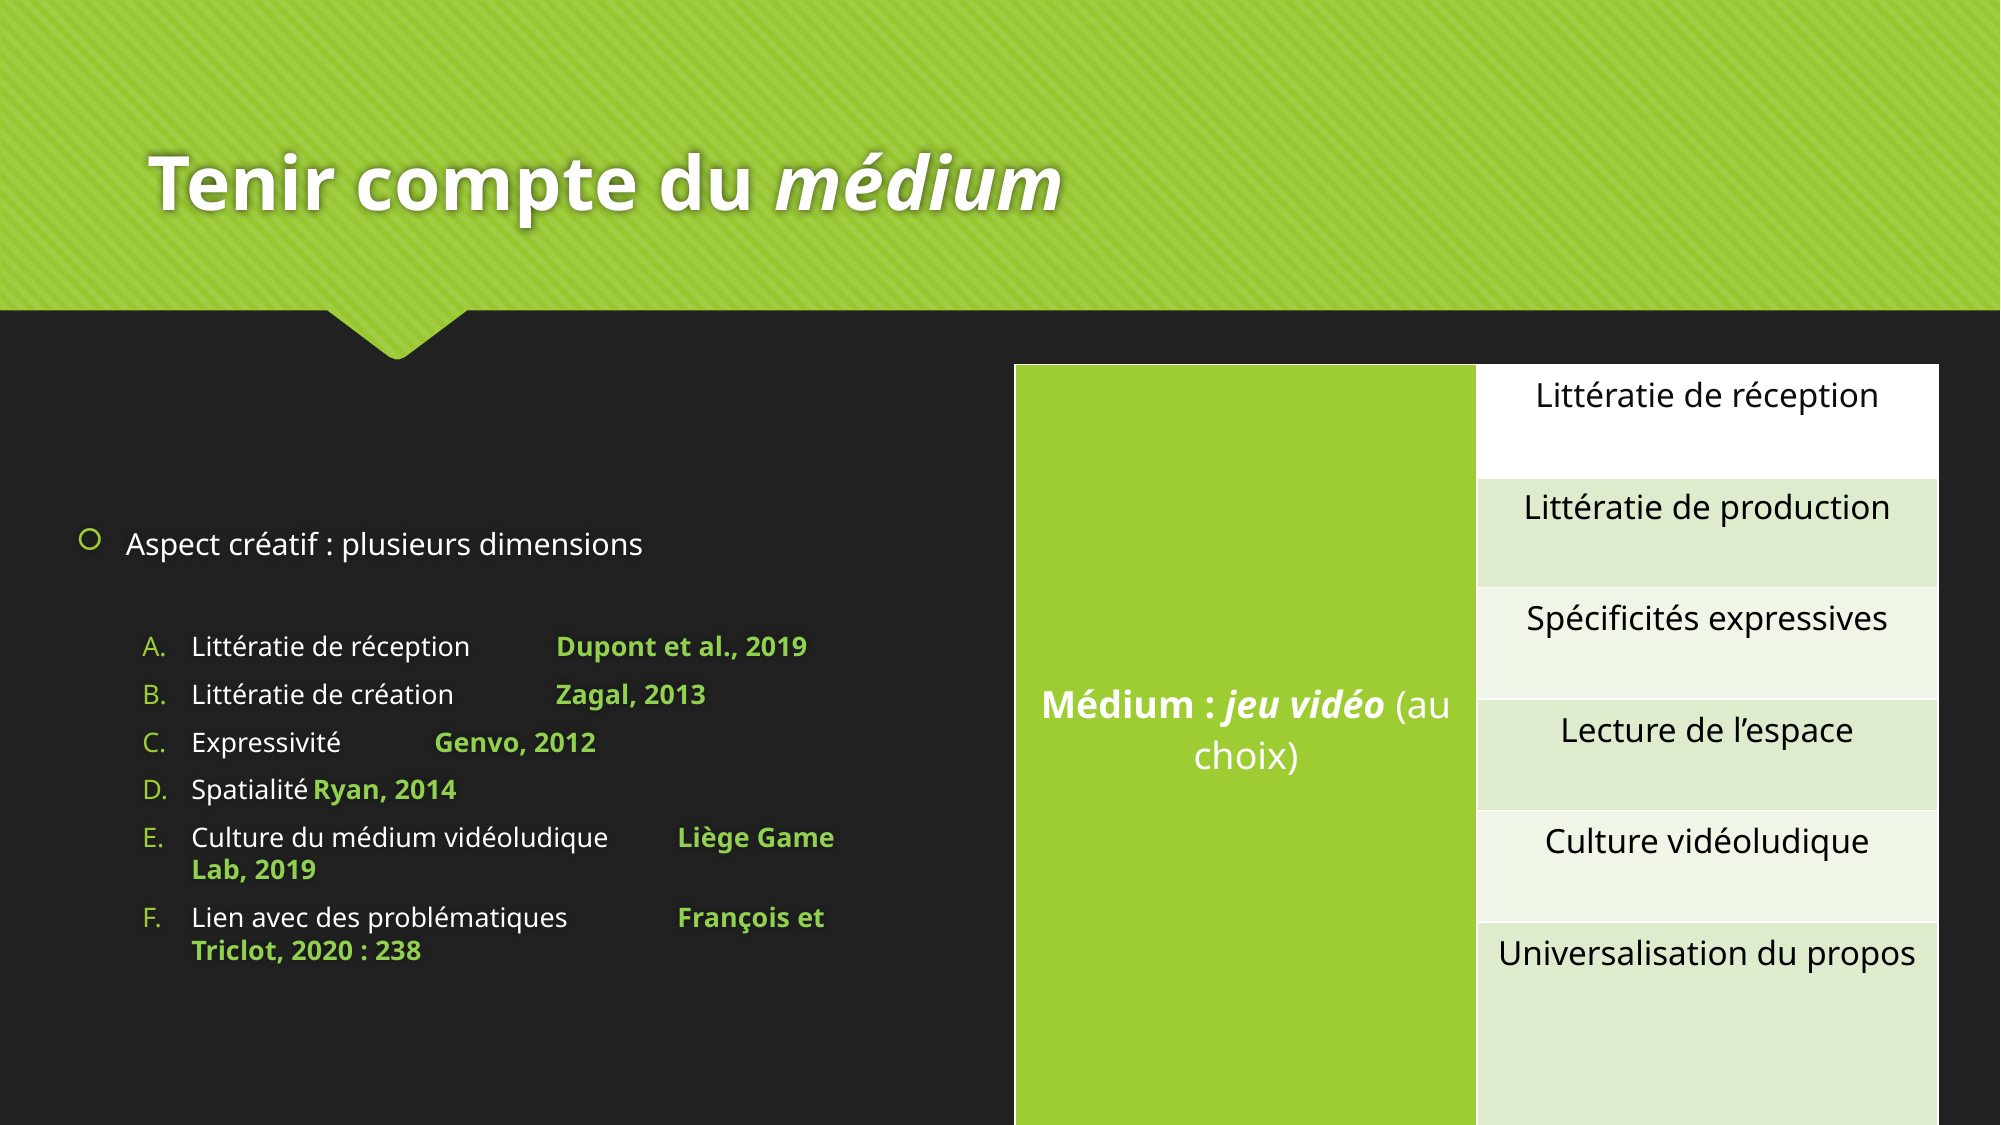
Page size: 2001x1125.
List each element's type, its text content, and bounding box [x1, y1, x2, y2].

table_cell Spécificités expressives [1478, 588, 1937, 698]
title Tenir compte du médium [132, 73, 1868, 233]
table_cell Culture vidéoludique [1478, 811, 1937, 921]
table_cell Universalisation du propos [1478, 923, 1937, 1125]
table_cell Littératie de production [1478, 479, 1937, 587]
table_header Médium : jeu vidéo (au choix) [1016, 365, 1476, 1125]
table_cell Lecture de l’espace [1478, 700, 1937, 810]
list Aspect créatif : plusieurs dimensions Littératie de réception Dupont et al., 2019 Littératie de création Zagal, 2013 Expressivité Genvo, 2012 Spatialité Ryan, 2014 Culture du médium vidéoludique Liège Game Lab, 2019 Lien avec des problématiques François et Triclot, 2020 : 238 [61, 401, 913, 1089]
table_header Littératie de réception [1478, 365, 1937, 473]
